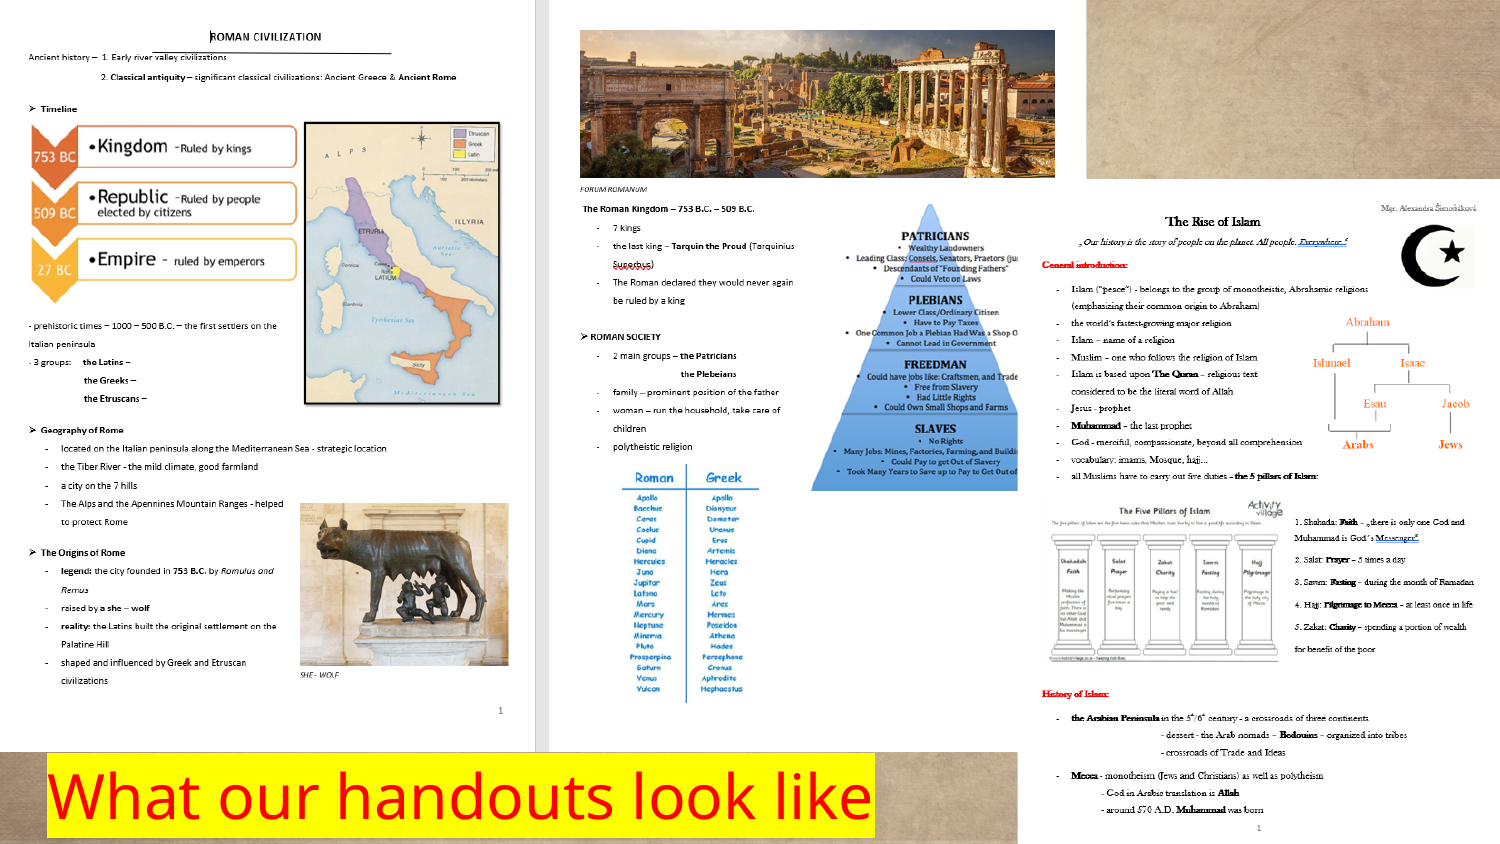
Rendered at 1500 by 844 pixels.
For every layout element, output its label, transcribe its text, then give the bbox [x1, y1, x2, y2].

title What our handouts look like [28, 760, 894, 844]
picture [0, 0, 1500, 844]
